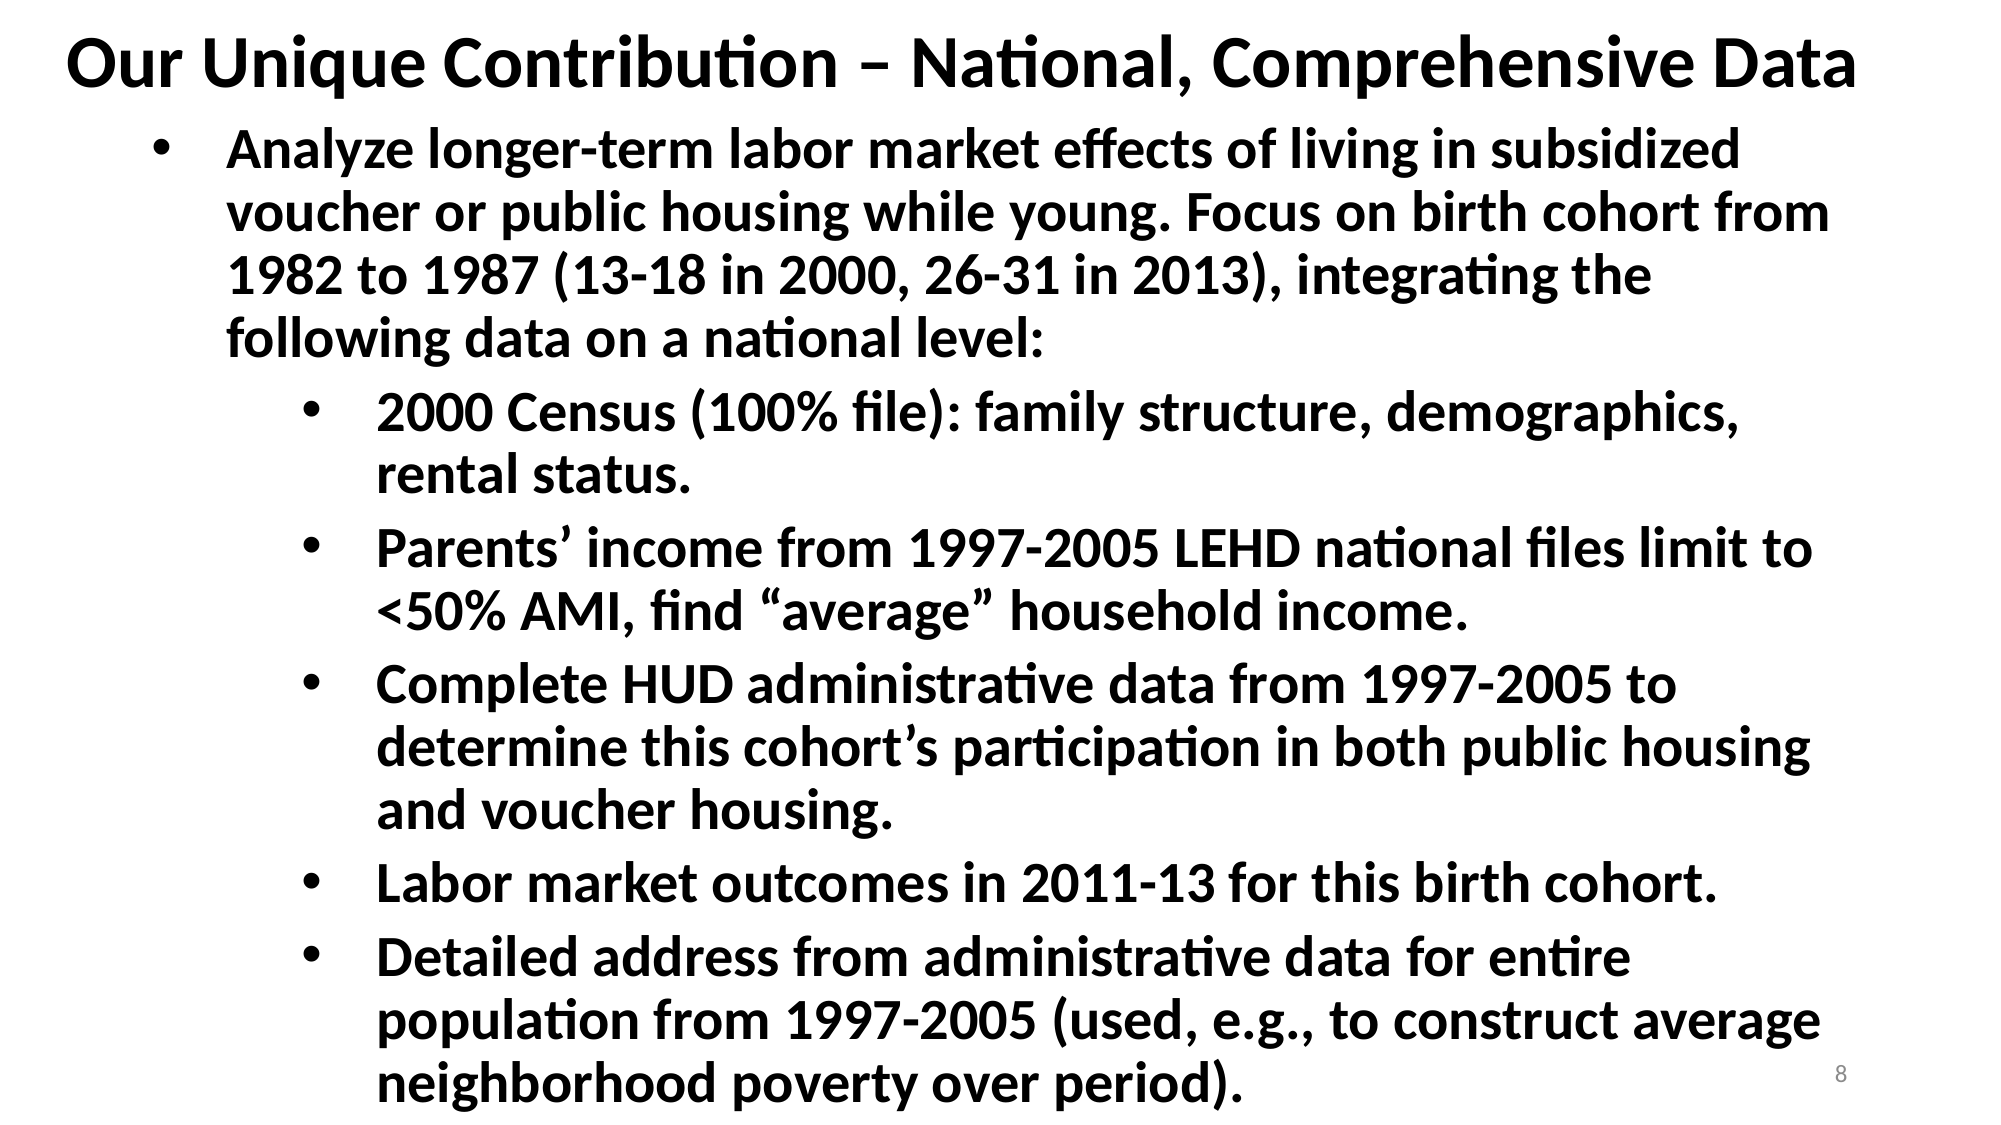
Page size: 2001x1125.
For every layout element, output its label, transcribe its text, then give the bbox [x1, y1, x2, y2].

list Analyze longer-term labor market effects of living in subsidized voucher or public housing while young. Focus on birth cohort from 1982 to 1987 (13-18 in 2000, 26-31 in 2013), integrating the following data on a national level: 2000 Census (100% file): family structure, demographics, rental status. Parents’ income from 1997-2005 LEHD national files limit to <50% AMI, find “average” household income. Complete HUD administrative data from 1997-2005 to determine this cohort’s participation in both public housing and voucher housing. Labor market outcomes in 2011-13 for this birth cohort. Detailed address from administrative data for entire population from 1997-2005 (used, e.g., to construct average neighborhood poverty over period). [136, 111, 1863, 1125]
slide_number 8 [1412, 1042, 1863, 1103]
title Our Unique Contribution – National, Comprehensive Data [0, 0, 1969, 111]
